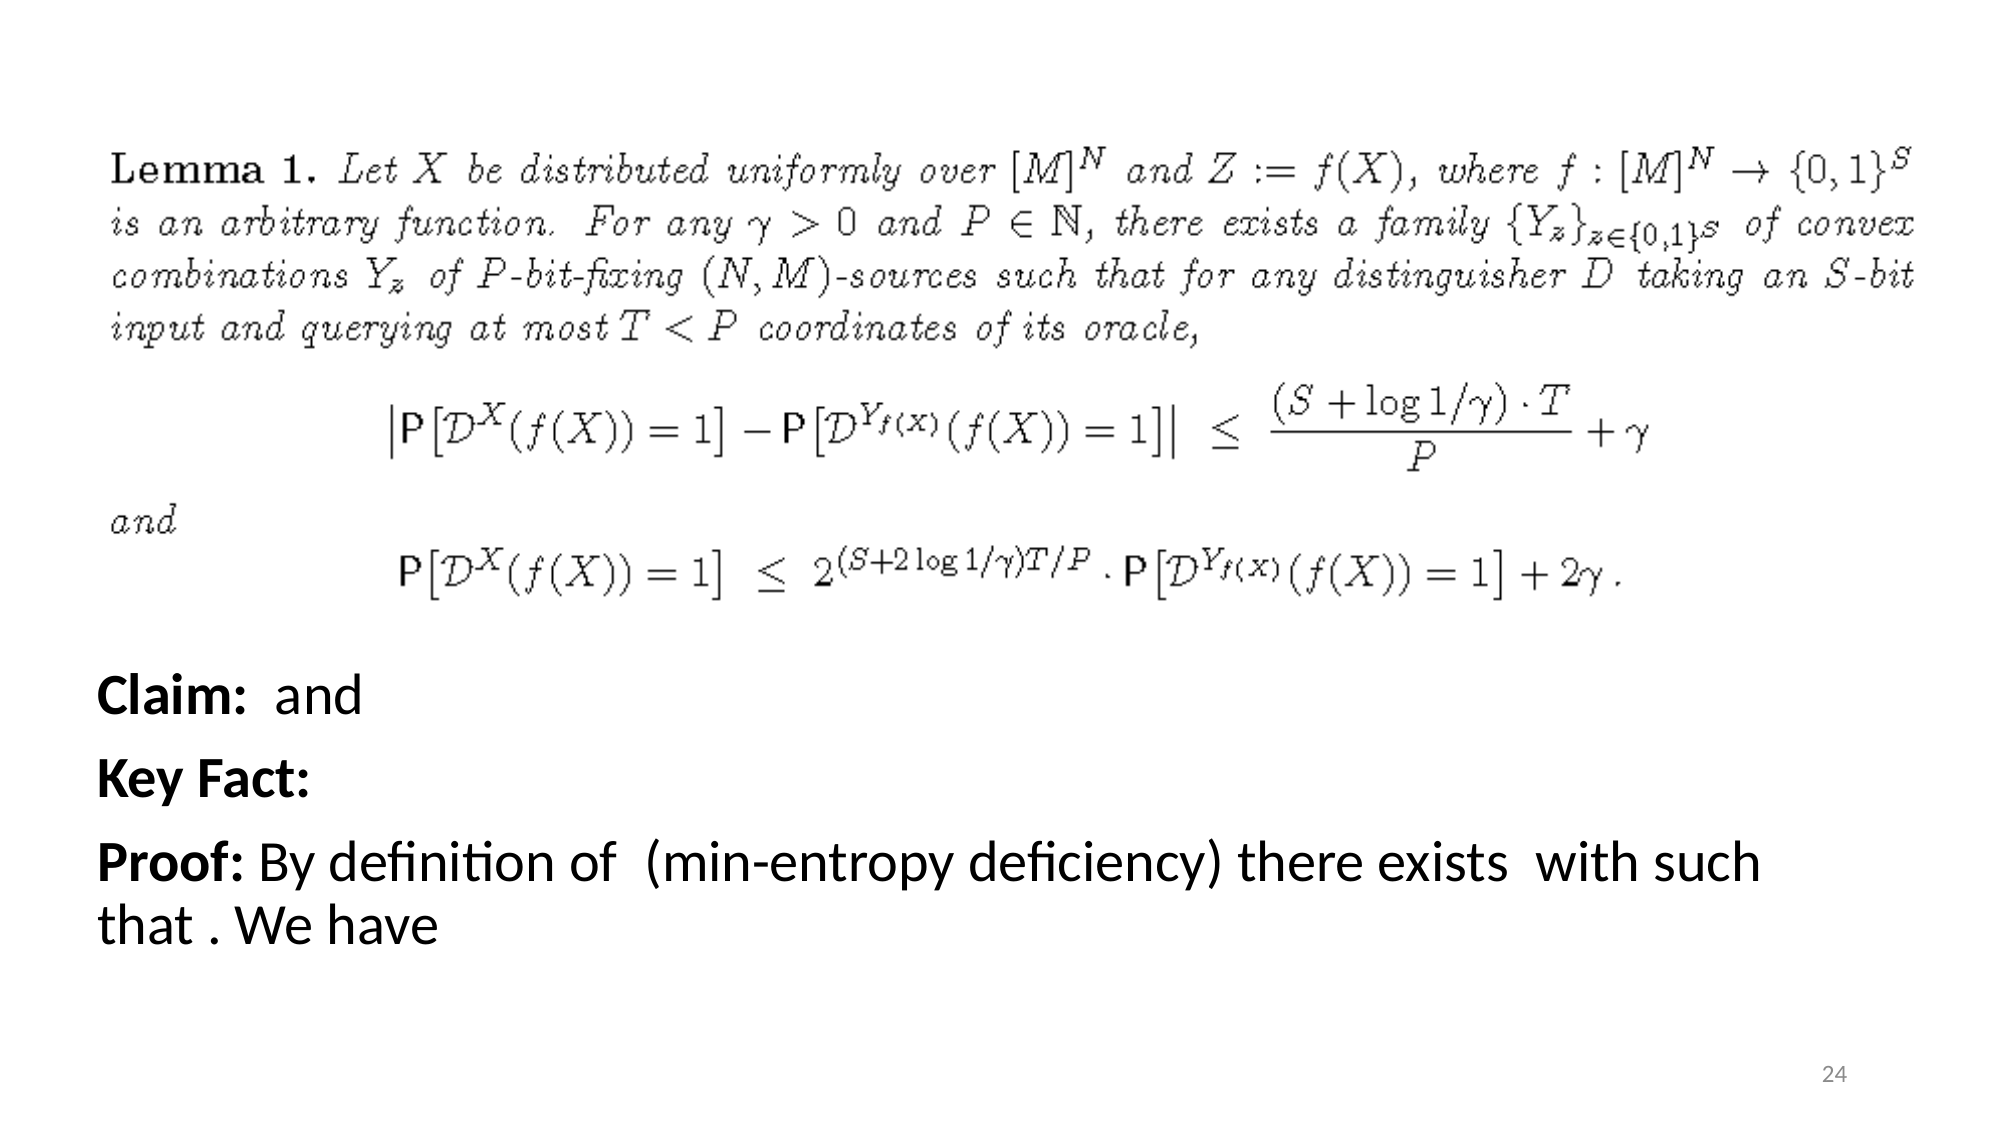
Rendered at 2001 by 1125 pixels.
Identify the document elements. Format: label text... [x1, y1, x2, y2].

picture [81, 132, 1956, 657]
slide_number 24 [1412, 1042, 1863, 1103]
